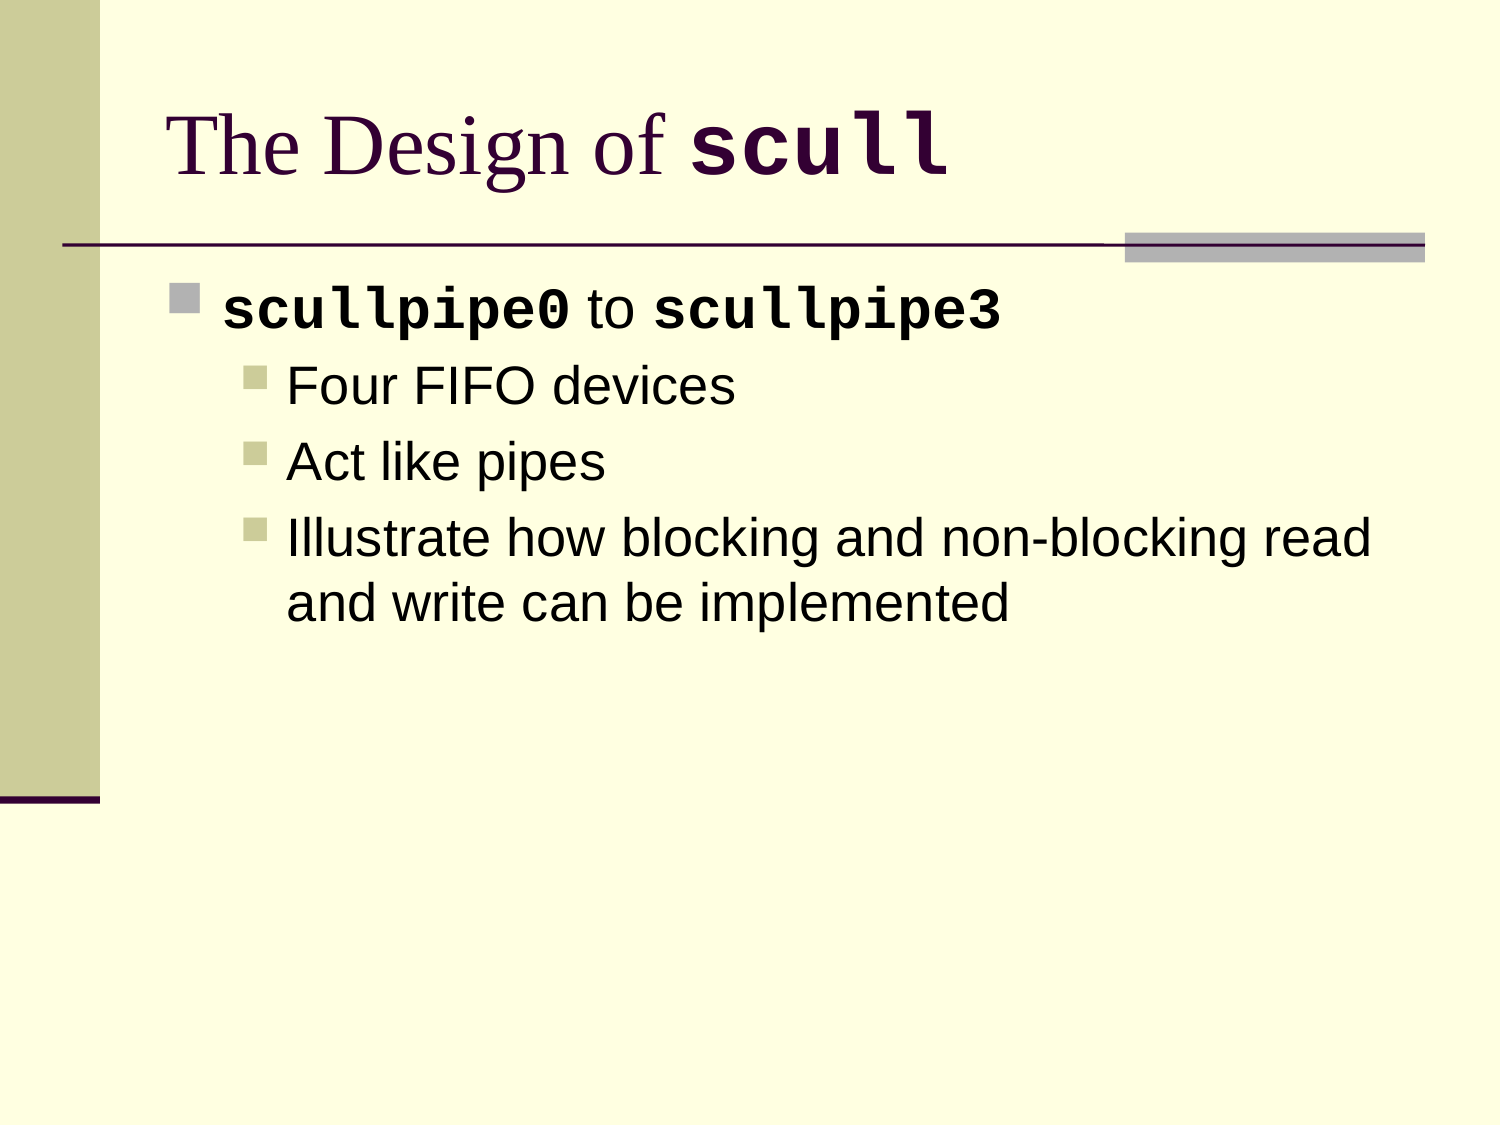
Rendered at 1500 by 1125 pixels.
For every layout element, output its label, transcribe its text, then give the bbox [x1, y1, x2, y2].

list scullpipe0 to scullpipe3 Four FIFO devices Act like pipes Illustrate how blocking and non-blocking read and write can be implemented [150, 262, 1425, 1006]
title The Design of scull [150, 45, 1425, 234]
